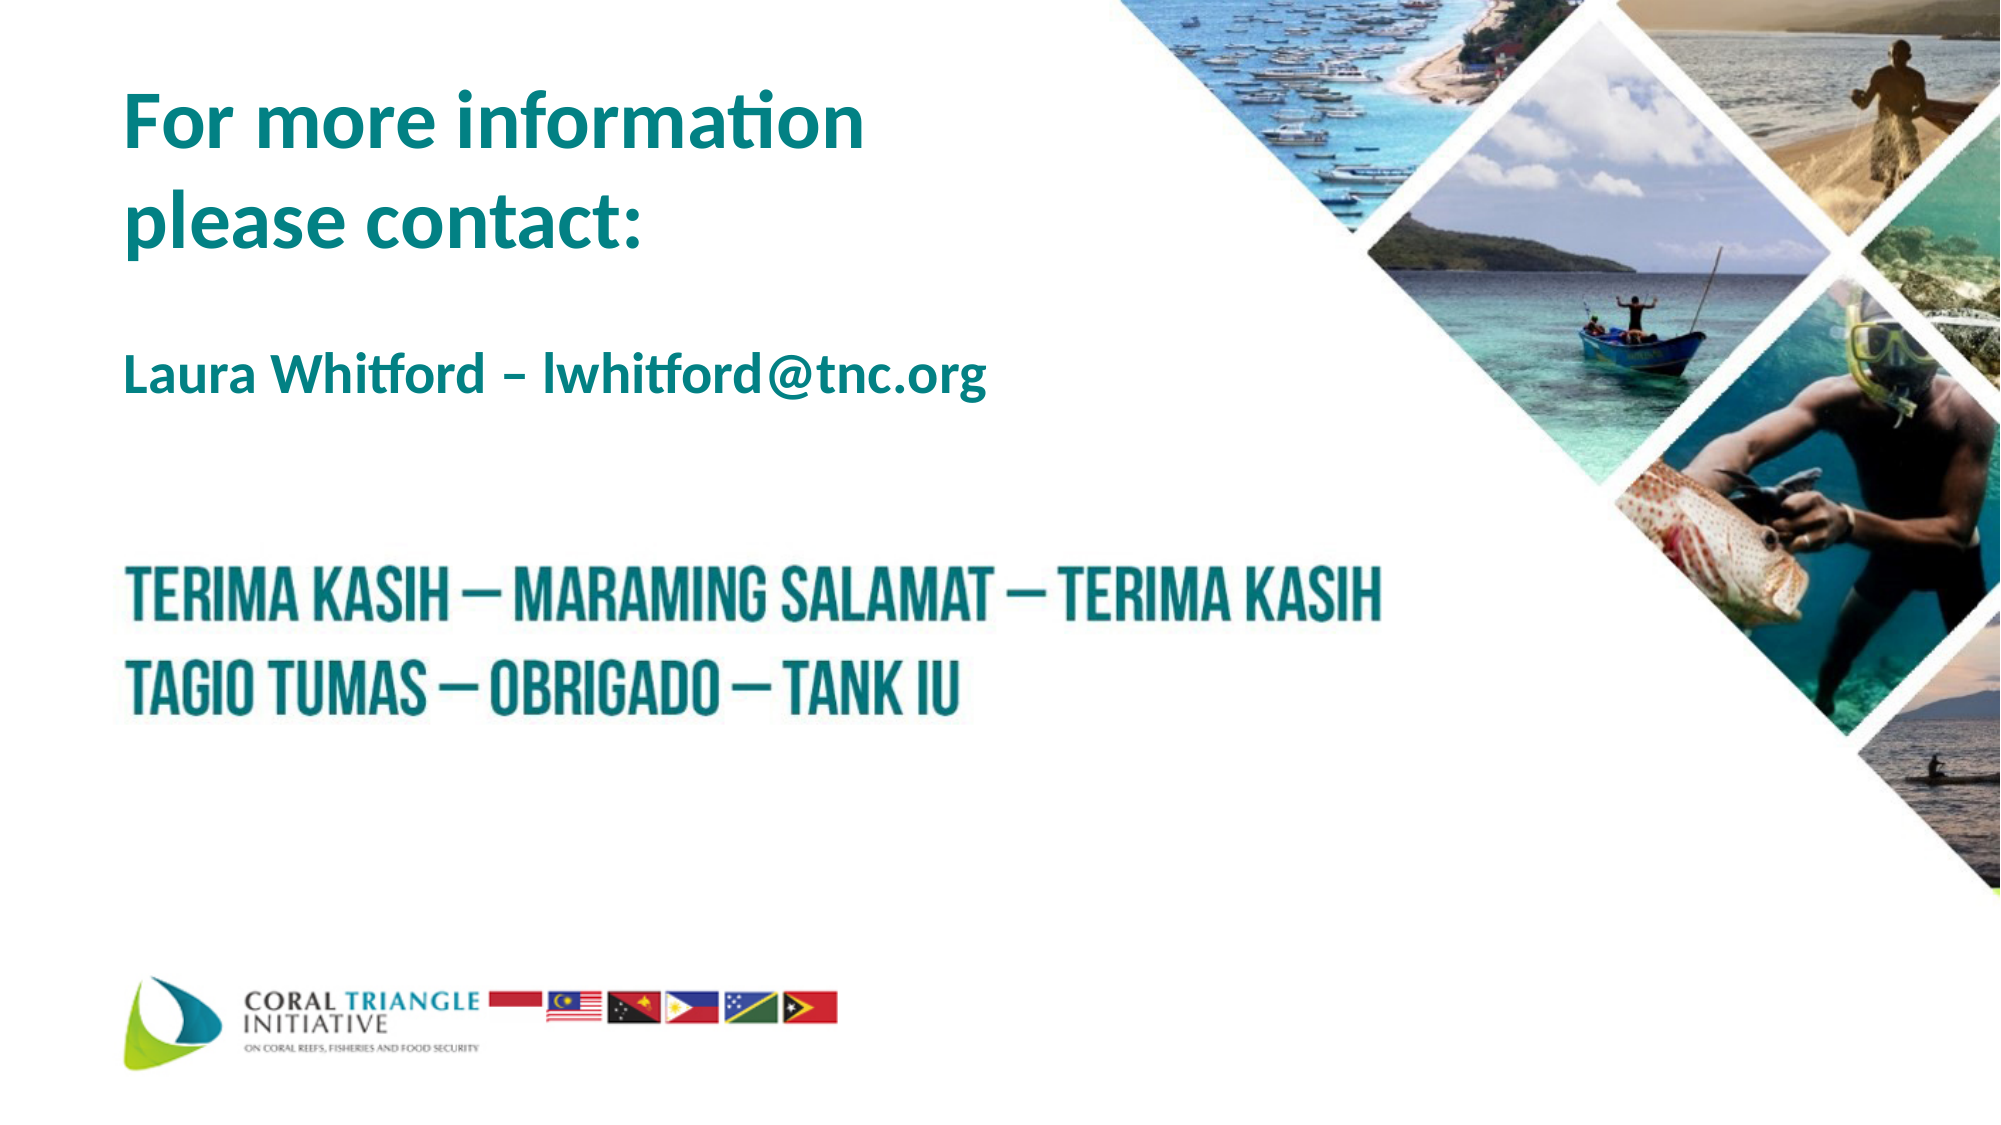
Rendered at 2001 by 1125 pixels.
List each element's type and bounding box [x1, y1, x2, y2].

list [0, 0, 2000, 1125]
